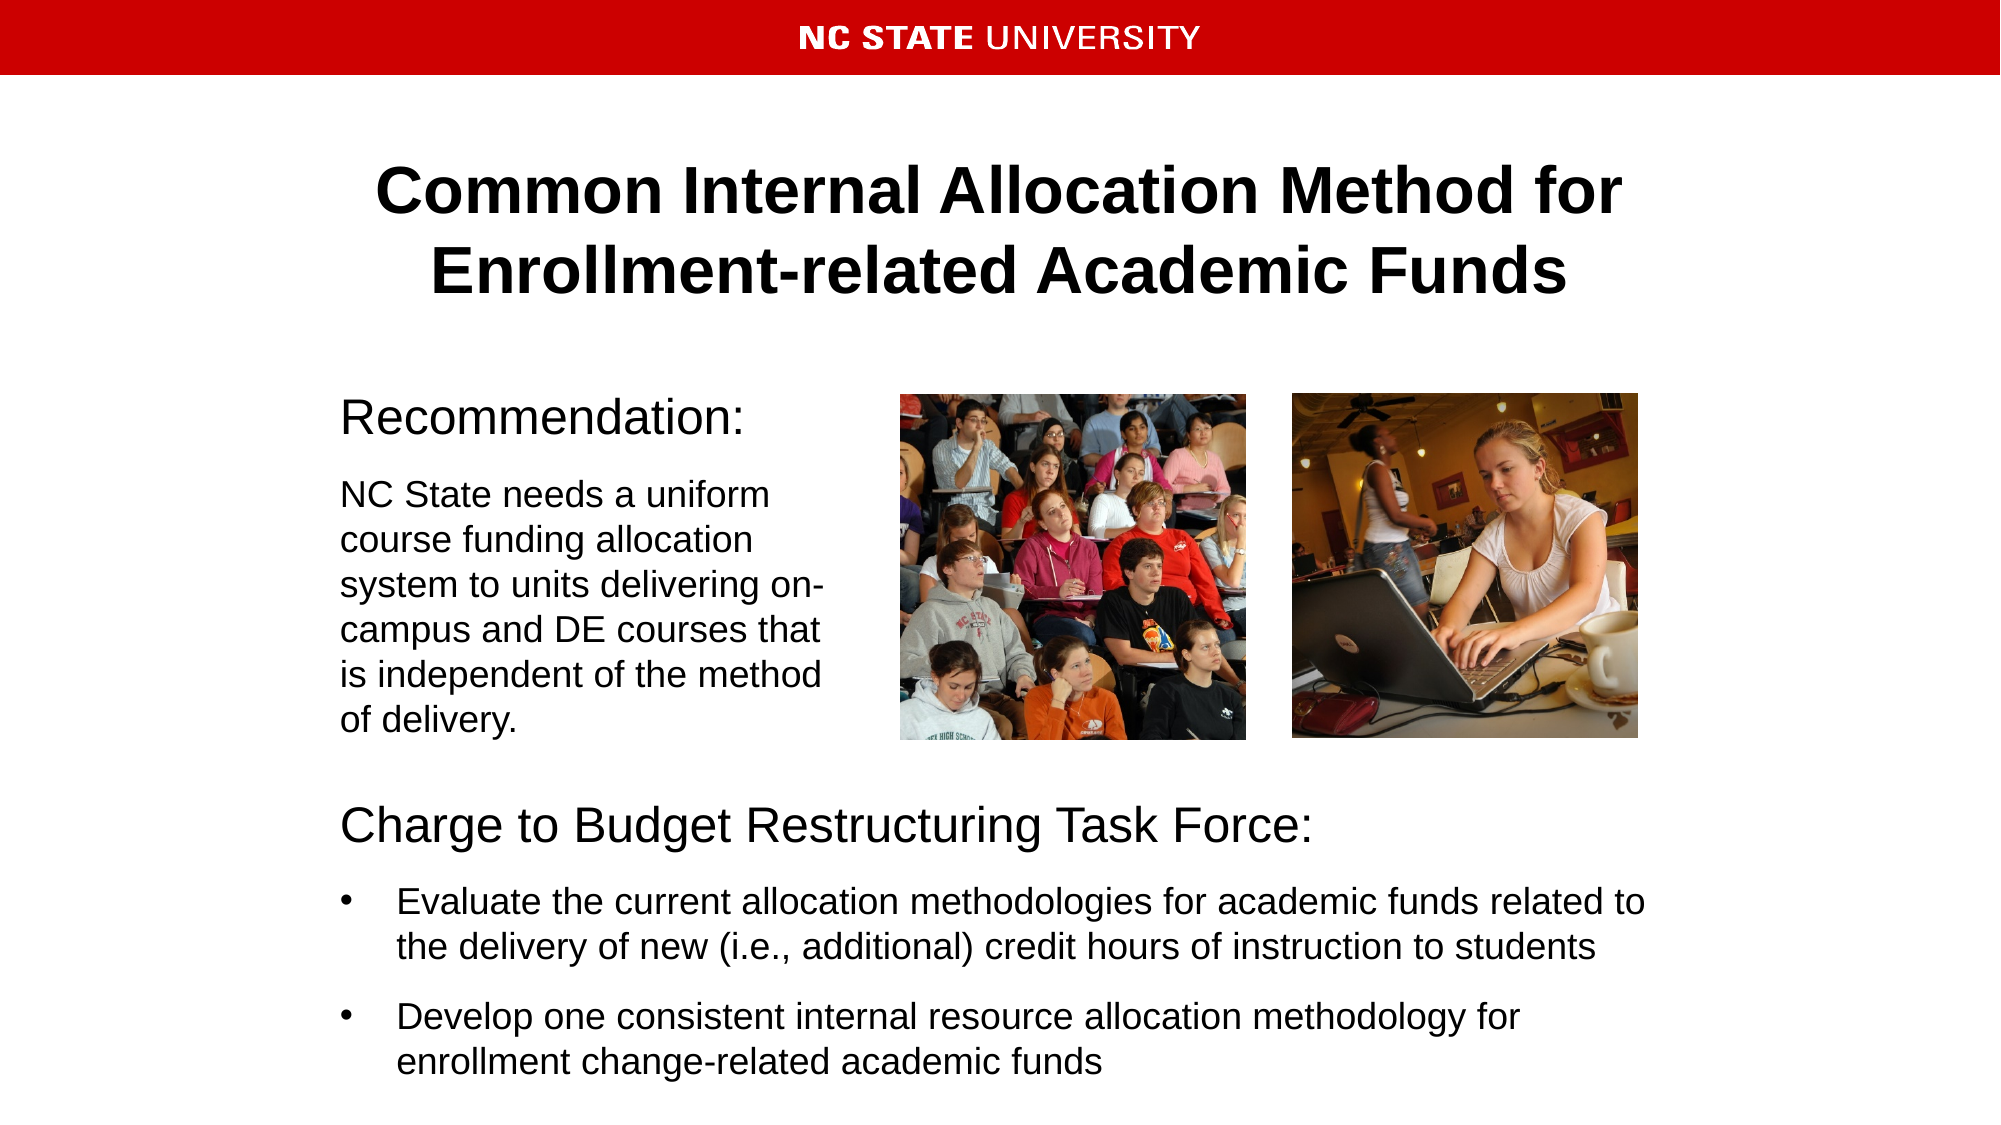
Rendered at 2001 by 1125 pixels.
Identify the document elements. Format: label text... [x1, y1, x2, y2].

list Recommendation: NC State needs a uniform course funding allocation system to units delivering on-campus and DE courses that is independent of the method of delivery. [324, 377, 861, 784]
title Common Internal Allocation Method for Enrollment-related Academic Funds [324, 139, 1675, 315]
text_box Charge to Budget Restructuring Task Force: Evaluate the current allocation methodologies for academic funds related to the delivery of new (i.e., additional) credit hours of instruction to students Develop one consistent internal resource allocation methodology for enrollment change-related academic funds [324, 784, 1708, 1125]
picture [1292, 392, 1639, 739]
picture [900, 393, 1246, 740]
